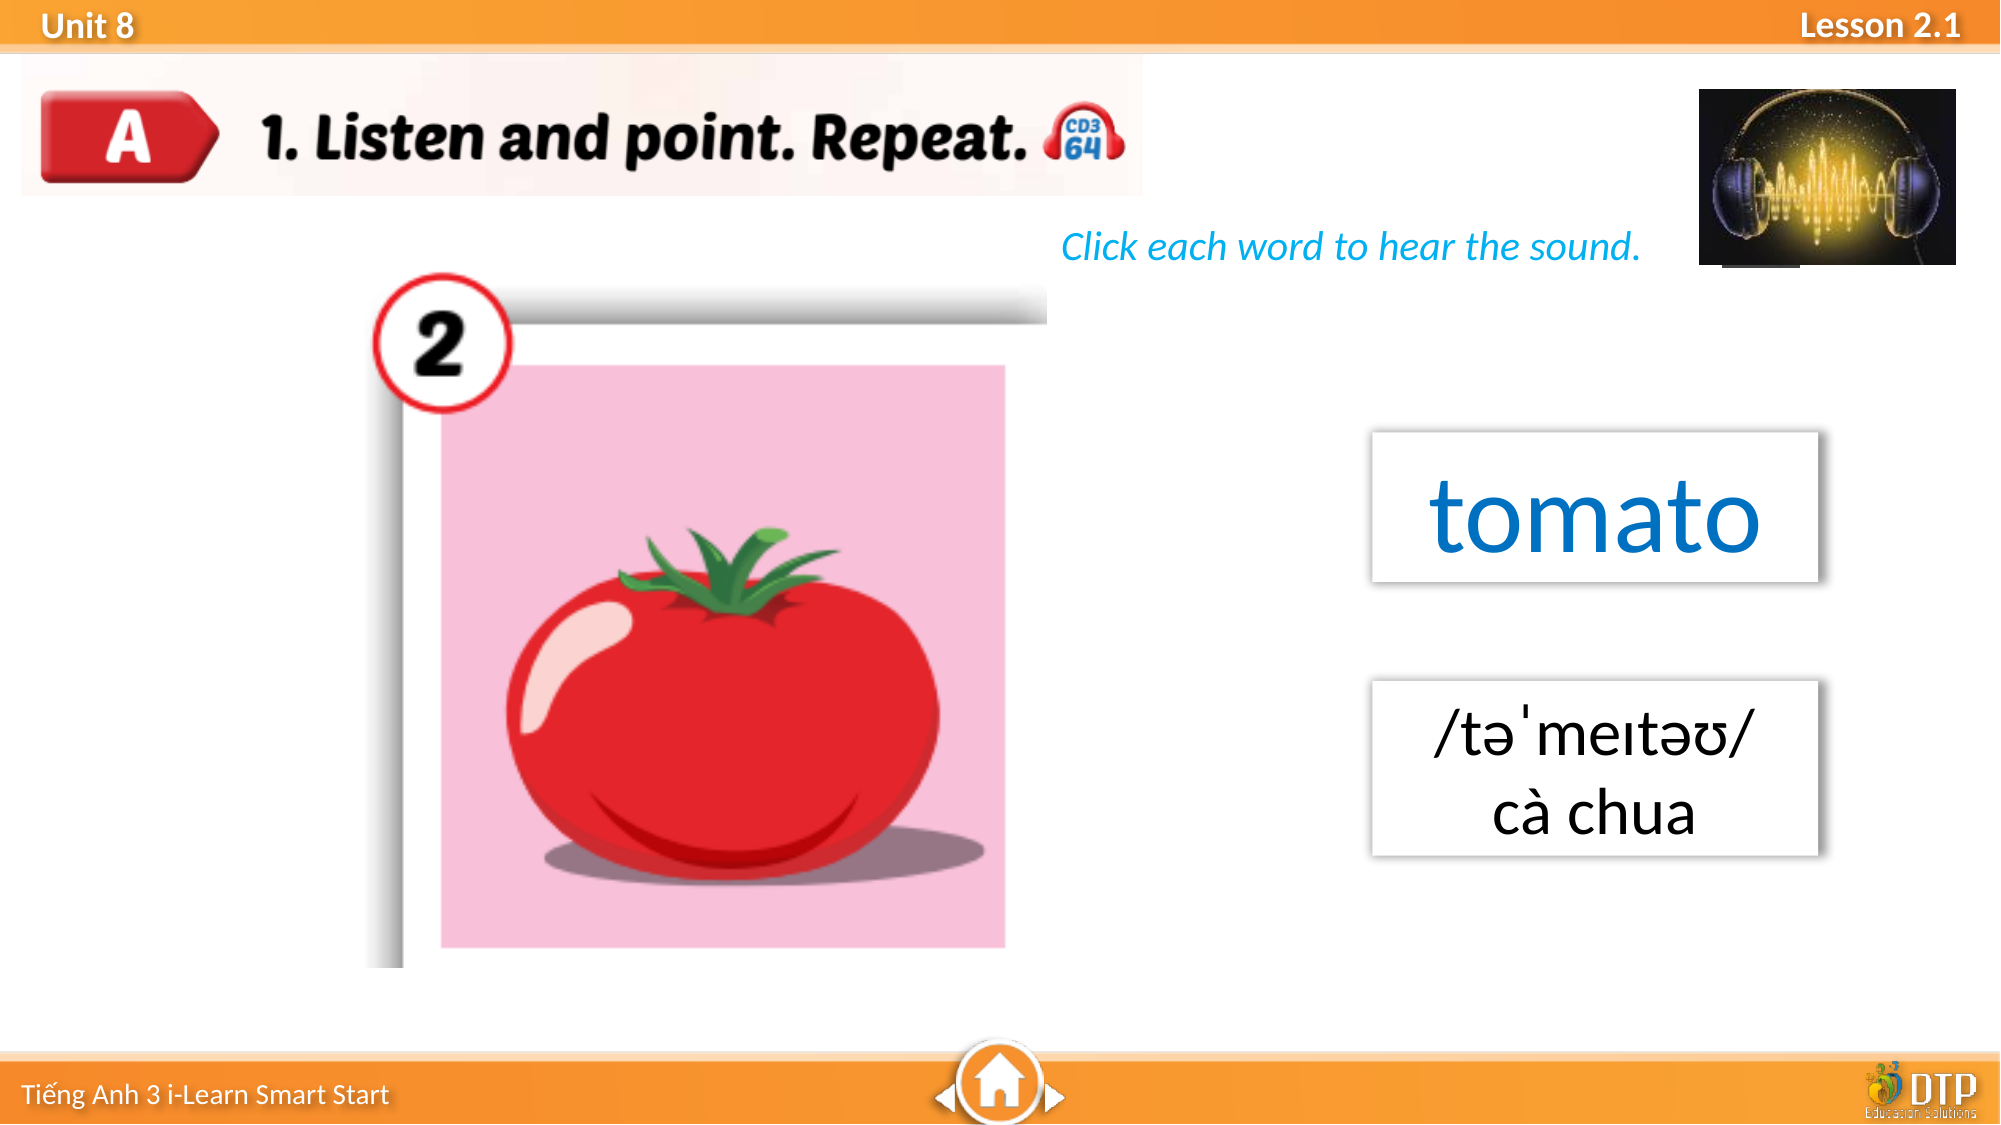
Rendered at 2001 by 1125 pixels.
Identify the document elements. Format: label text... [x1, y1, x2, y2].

picture [0, 0, 2000, 1125]
text_box tomato [1372, 432, 1819, 582]
text_box /təˈmeɪtəʊ/ cà chua [1372, 680, 1819, 856]
text_box Click each word to hear the sound. [1046, 211, 1720, 277]
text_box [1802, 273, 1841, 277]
